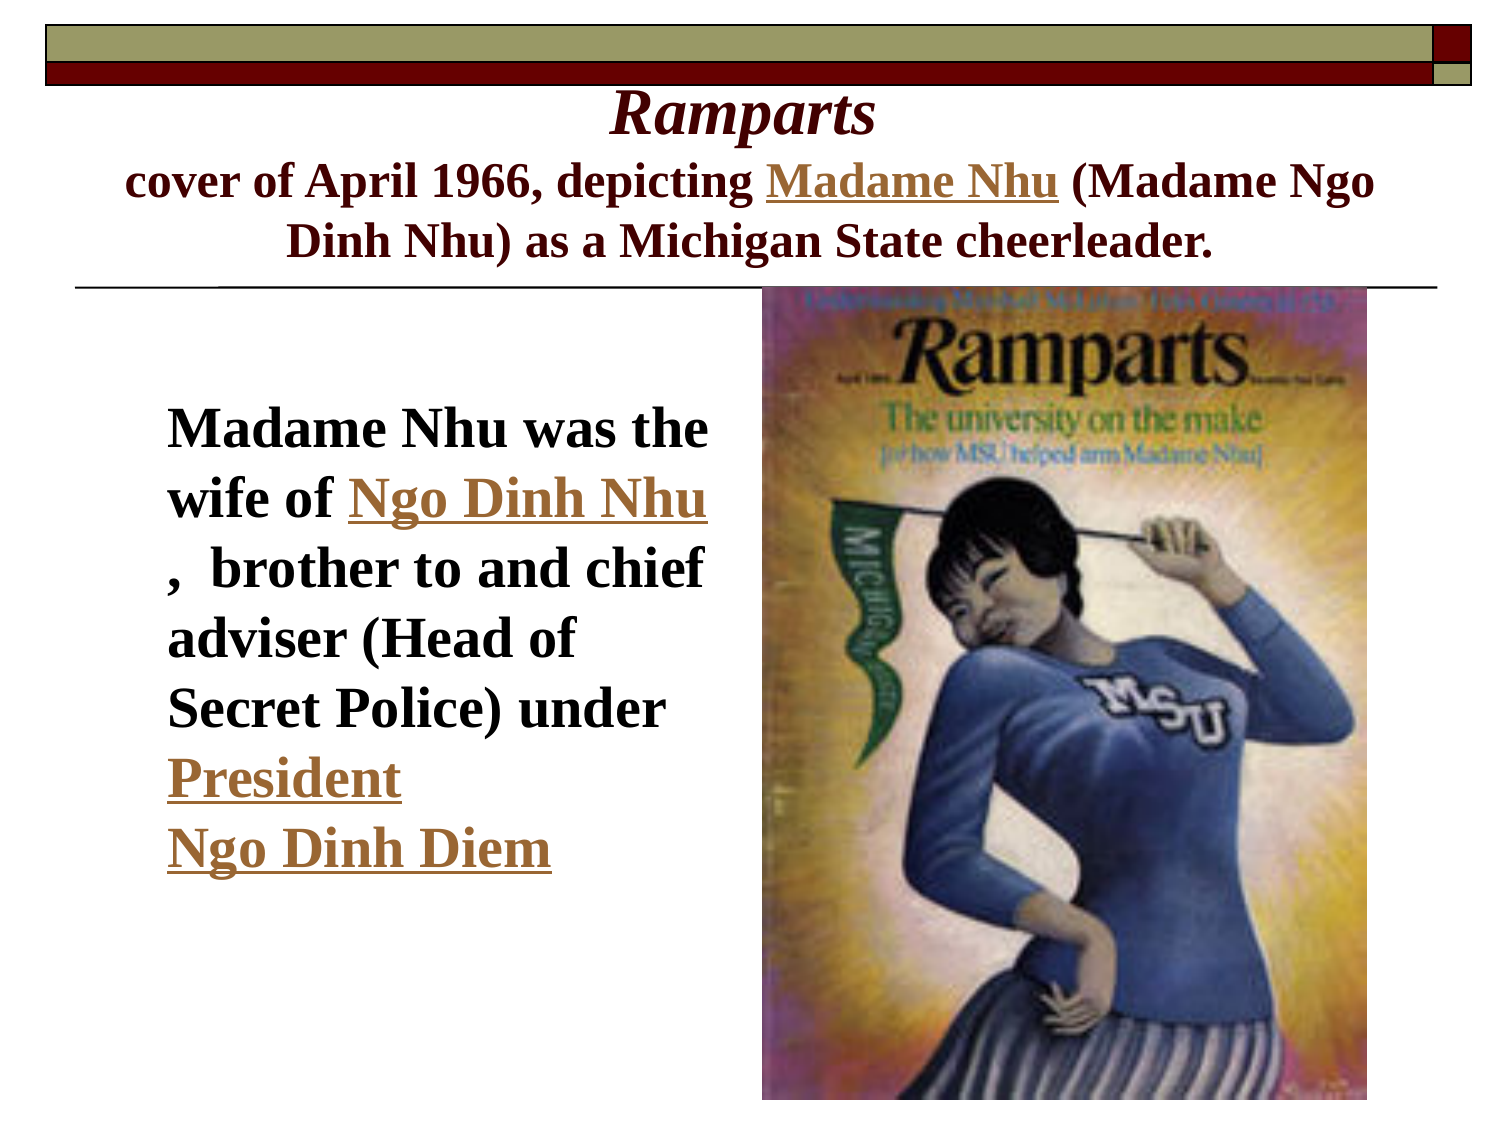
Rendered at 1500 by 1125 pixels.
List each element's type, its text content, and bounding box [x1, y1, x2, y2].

list Madame Nhu was the wife of Ngo Dinh Nhu, brother to and chief adviser (Head of Secret Police) under President Ngo Dinh Diem [75, 299, 738, 1006]
title Ramparts cover of April 1966, depicting Madame Nhu (Madame Ngo Dinh Nhu) as a Michigan State cheerleader. [75, 87, 1425, 275]
picture [762, 287, 1368, 1101]
